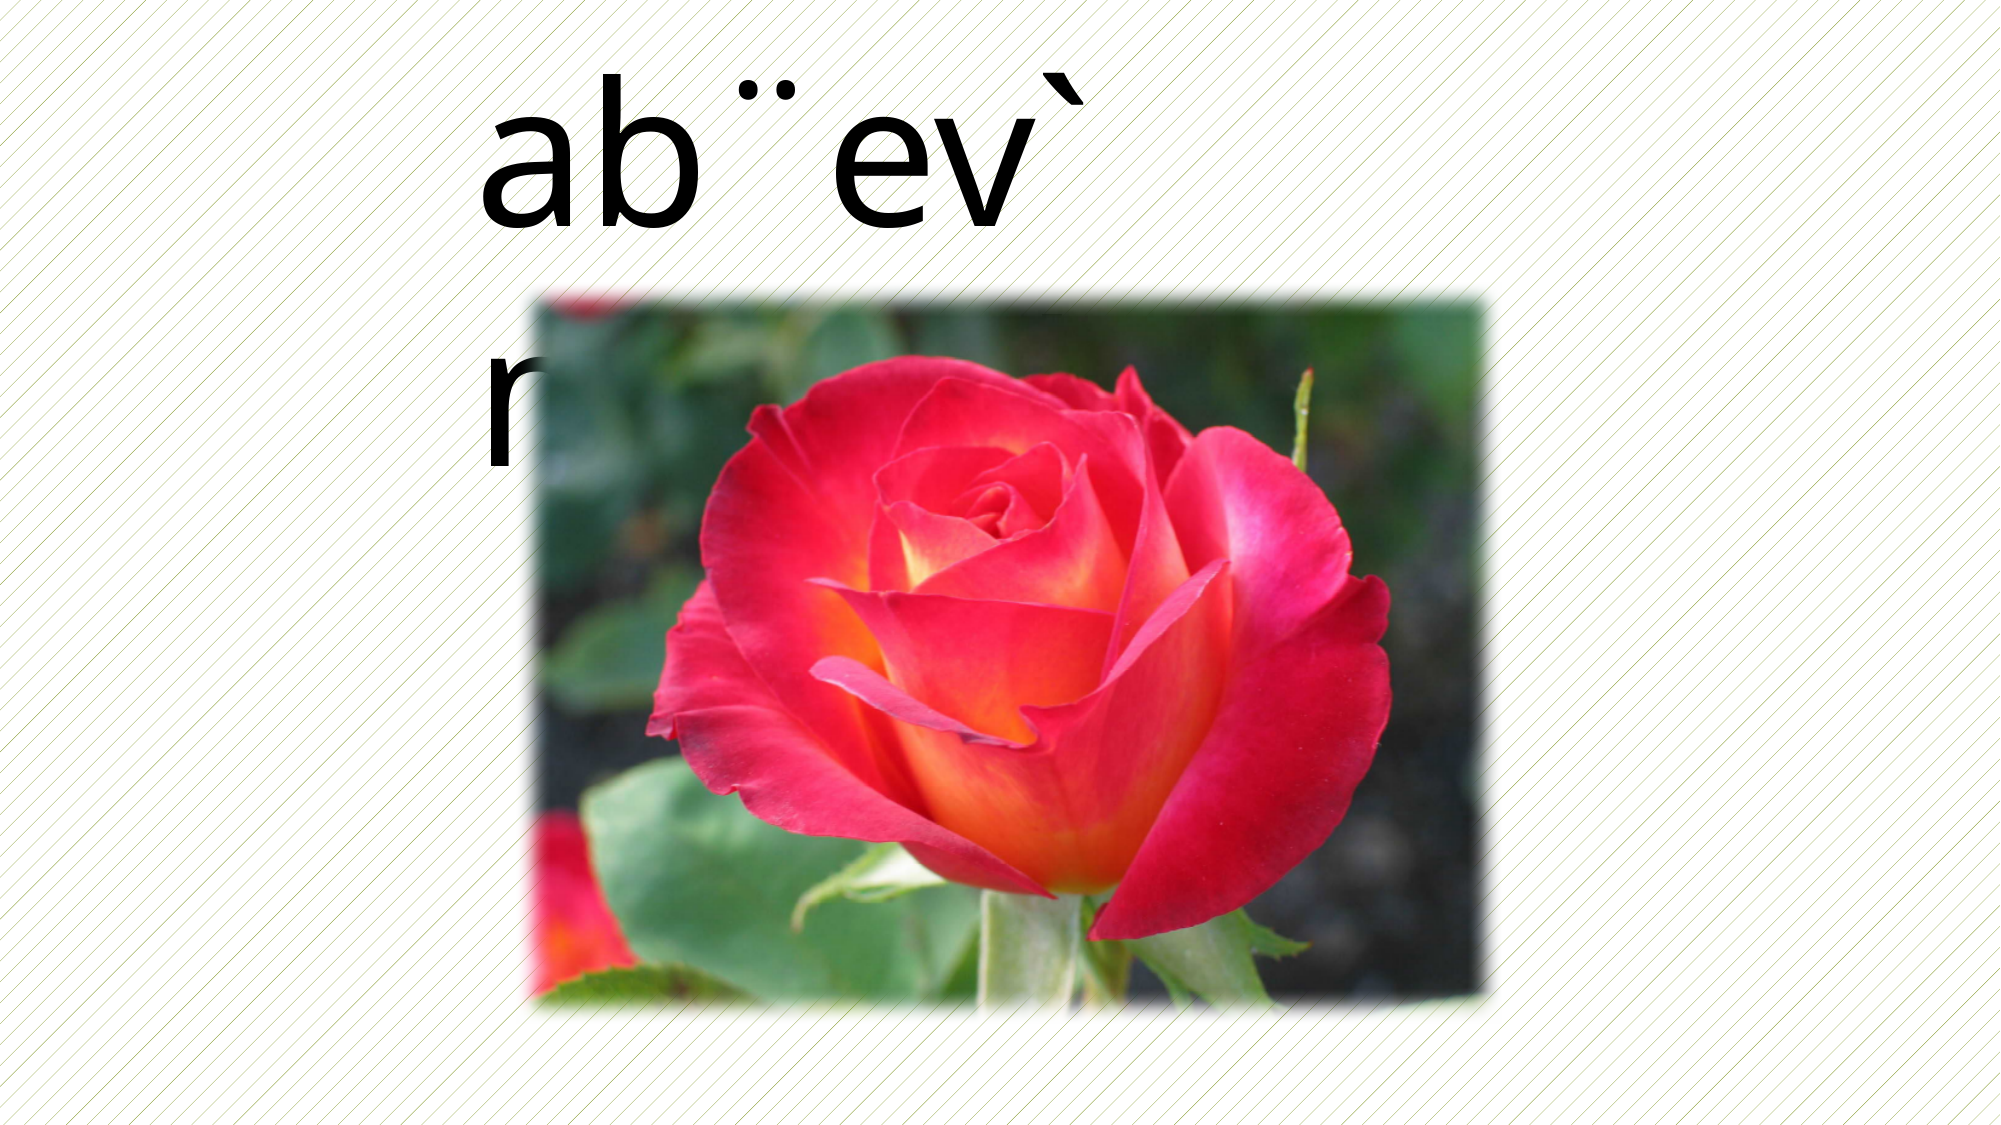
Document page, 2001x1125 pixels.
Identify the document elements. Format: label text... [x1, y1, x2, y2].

text_box ab¨ev` mevB‡K [459, 19, 1504, 559]
picture [516, 282, 1504, 1024]
